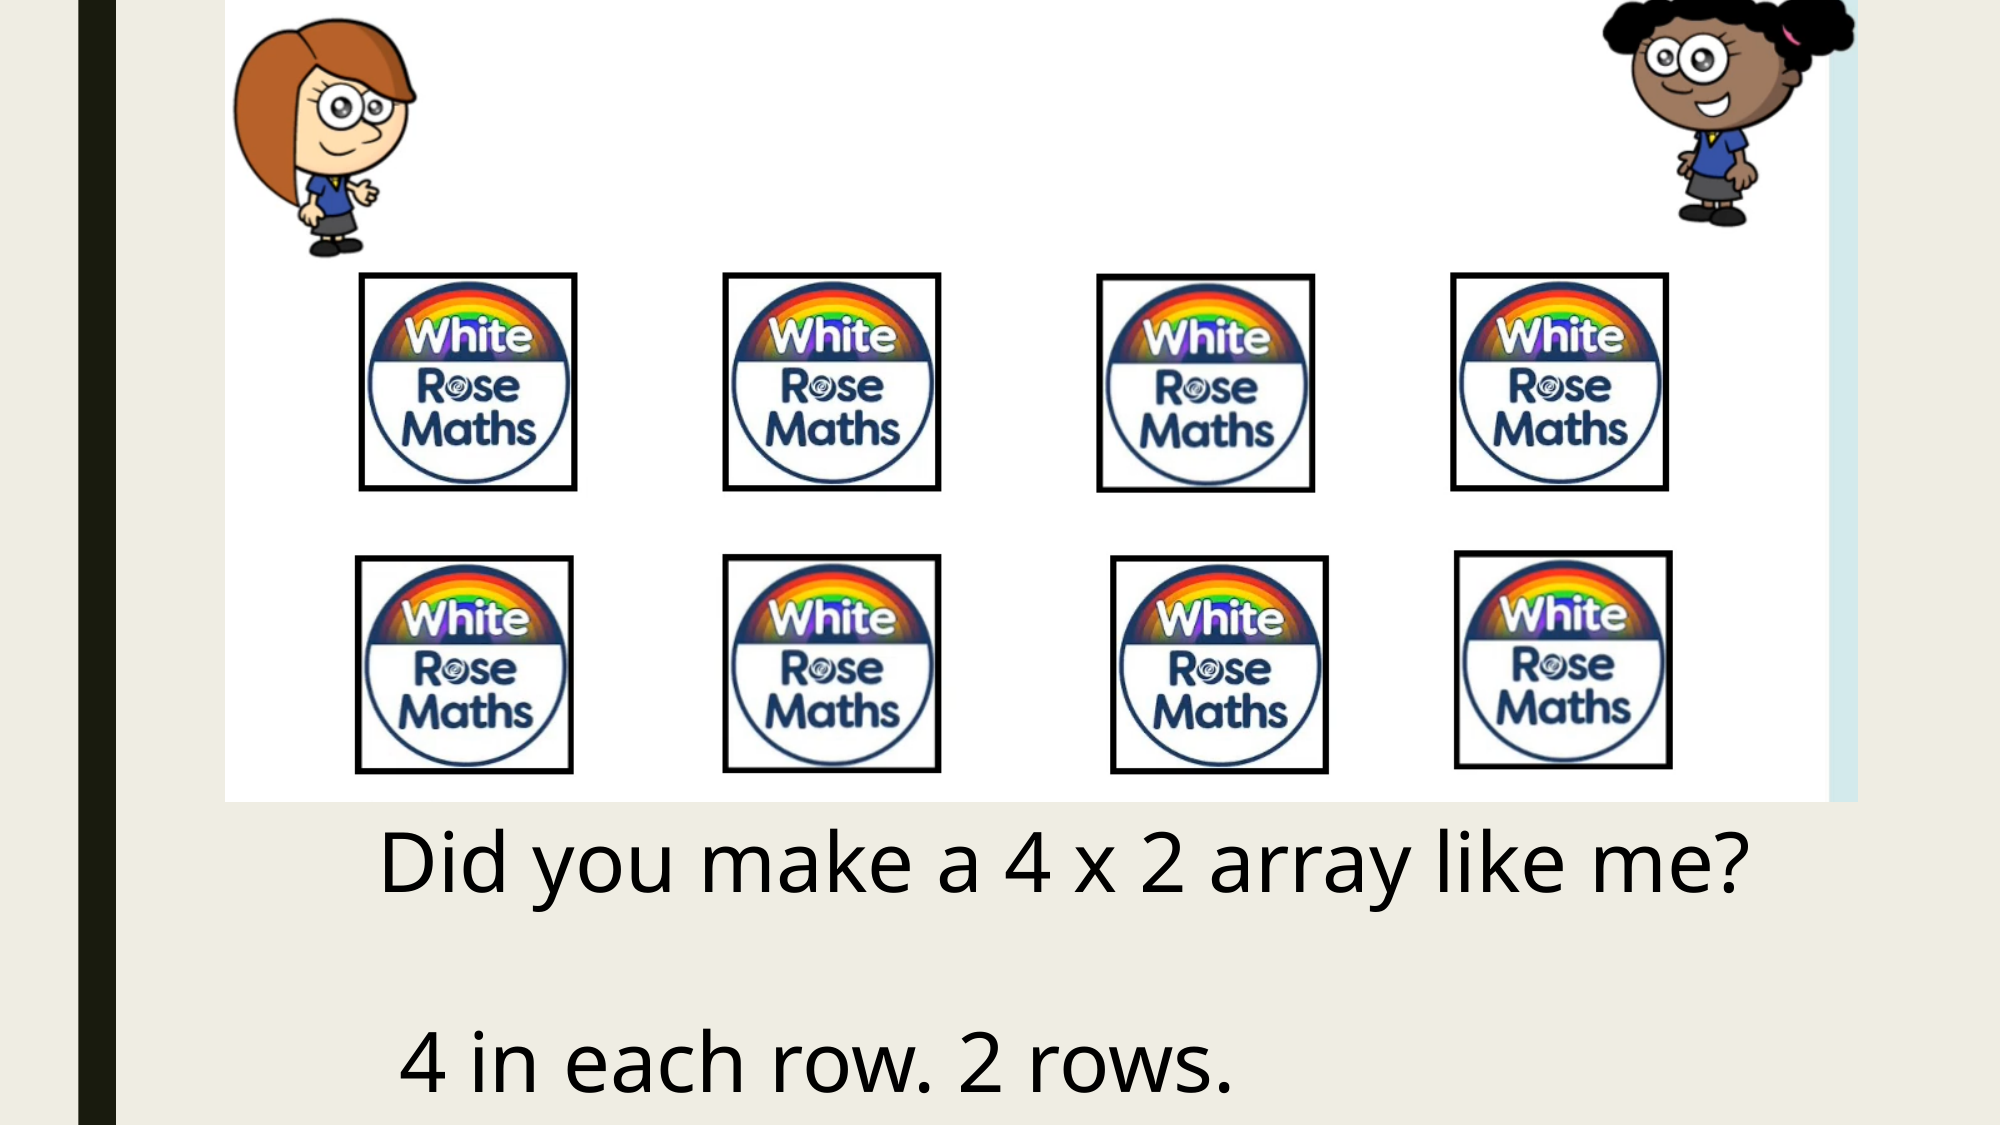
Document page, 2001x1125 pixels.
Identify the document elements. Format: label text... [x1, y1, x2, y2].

text_box Did you make a 4 x 2 array like me? 4 in each row. 2 rows. [362, 802, 1829, 1125]
picture [224, 0, 1858, 802]
